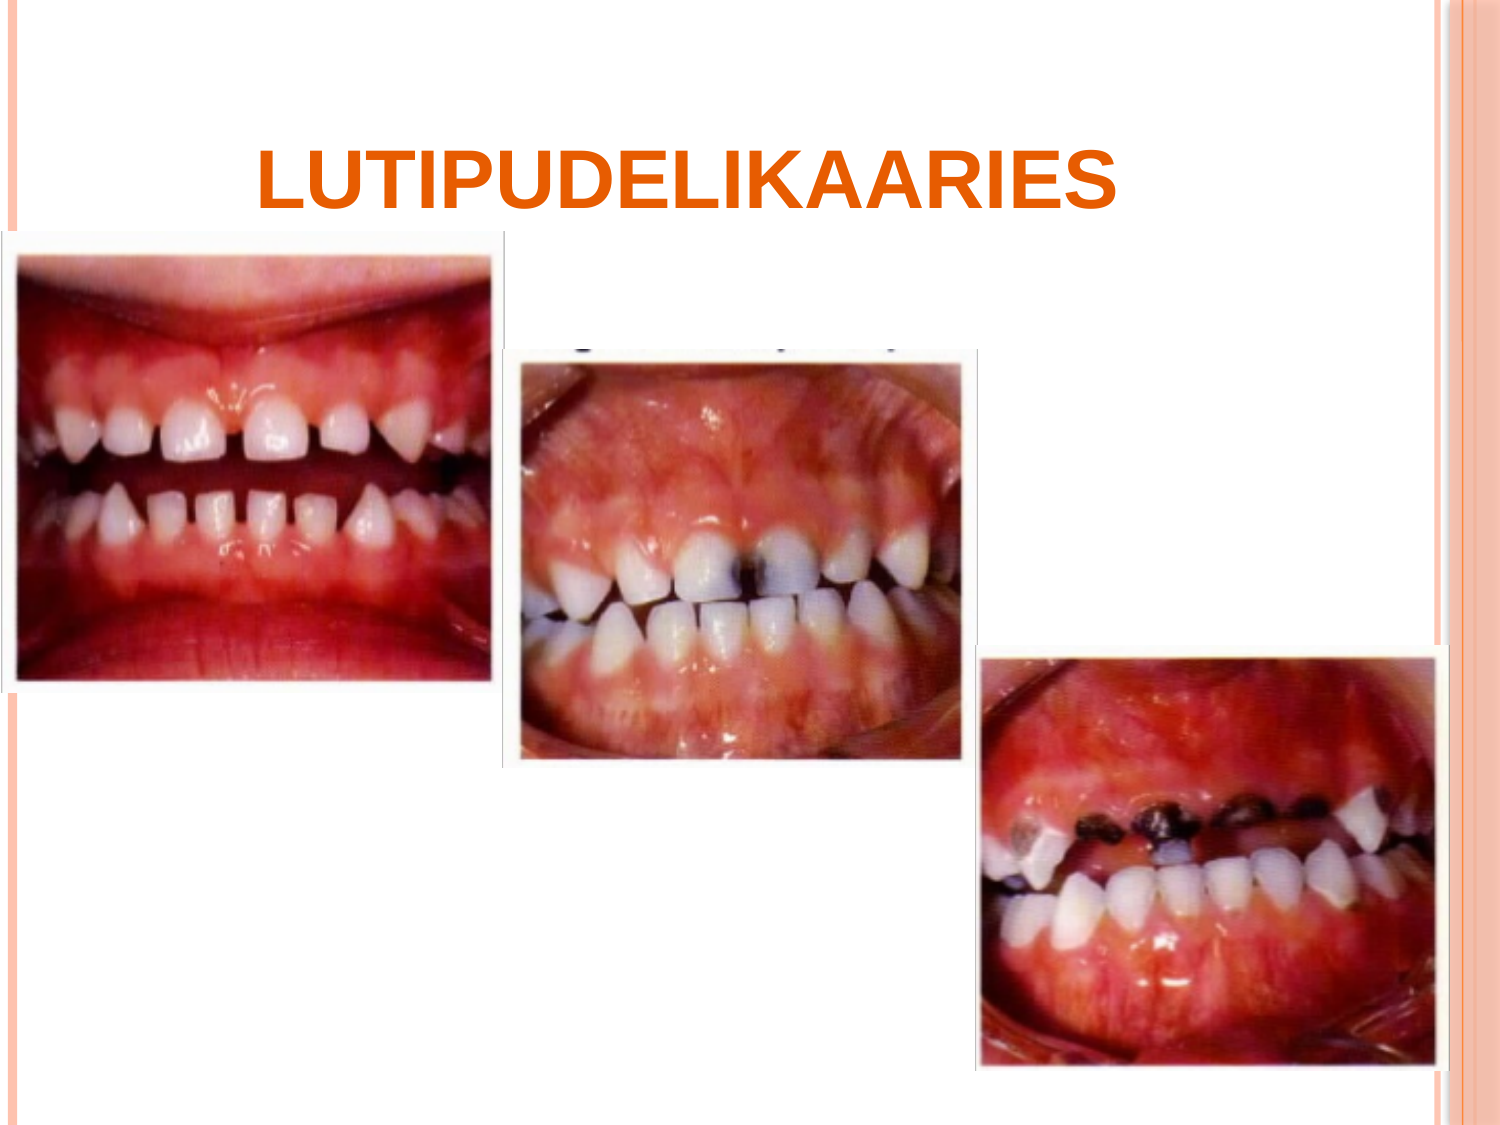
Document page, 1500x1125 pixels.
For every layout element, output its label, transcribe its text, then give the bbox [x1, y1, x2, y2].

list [0, 231, 508, 693]
picture [501, 349, 1452, 1071]
title Lutipudelikaaries [75, 45, 1300, 233]
